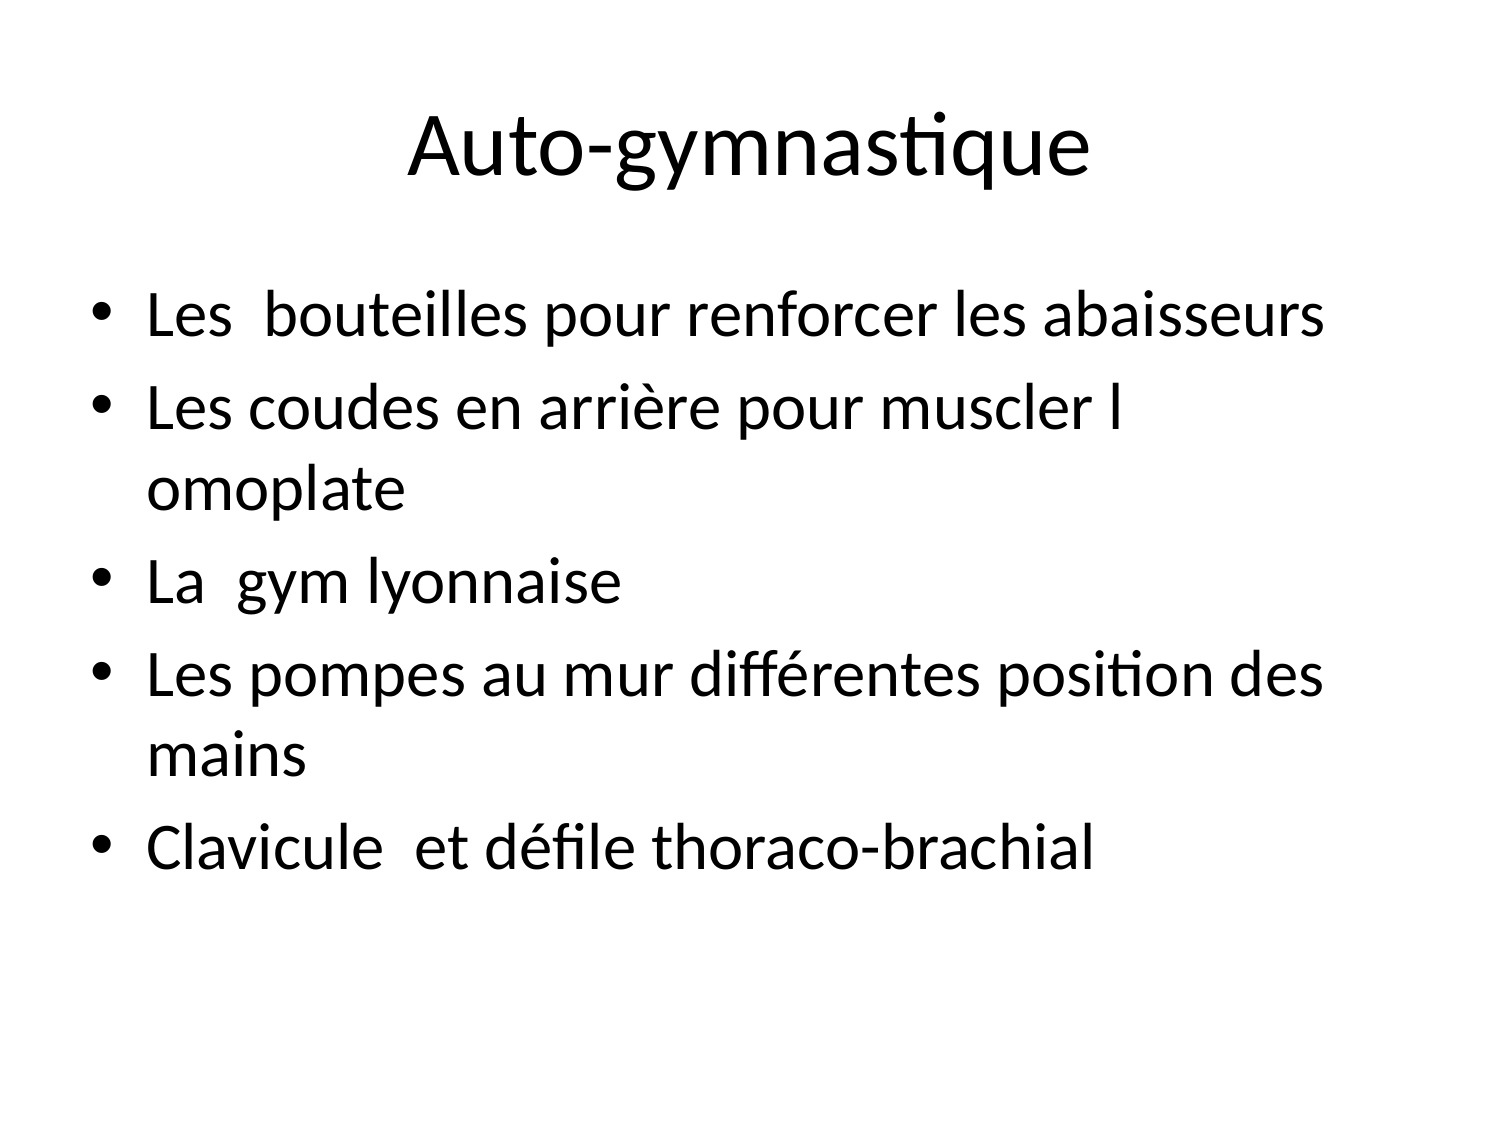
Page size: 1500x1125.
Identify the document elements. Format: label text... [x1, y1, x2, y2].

title Auto-gymnastique [75, 45, 1425, 233]
list Les bouteilles pour renforcer les abaisseurs Les coudes en arrière pour muscler l omoplate La gym lyonnaise Les pompes au mur différentes position des mains Clavicule et défile thoraco-brachial [75, 262, 1425, 1005]
